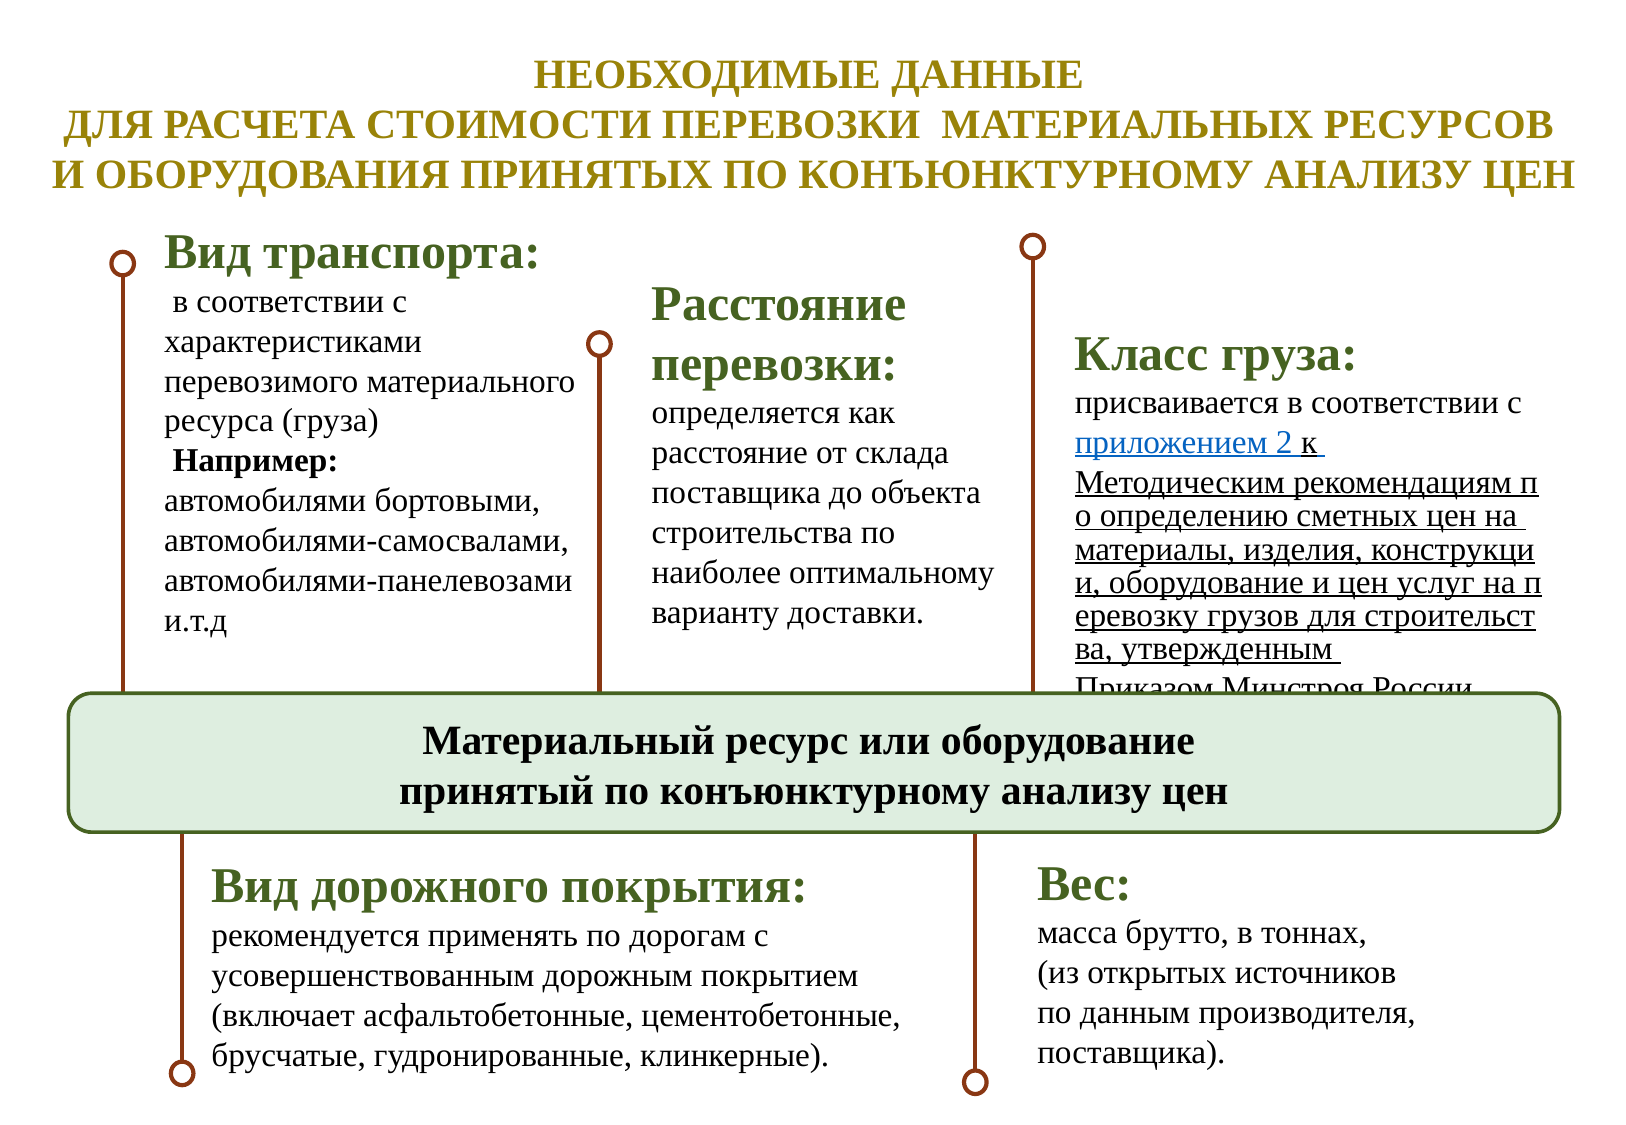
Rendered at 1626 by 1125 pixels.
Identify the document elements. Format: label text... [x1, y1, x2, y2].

text_box Вид дорожного покрытия: рекомендуется применять по дорогам с усовершенствованным дорожным покрытием (включает асфальтобетонные, цементобетонные, брусчатые, гудронированные, клинкерные). [181, 834, 953, 1125]
text_box НЕОБХОДИМЫЕ ДАННЫЕ ДЛЯ РАСЧЕТА СТОИМОСТИ ПЕРЕВОЗКИ МАТЕРИАЛЬНЫХ РЕСУРСОВ И ОБОРУДОВАНИЯ ПРИНЯТЫХ ПО КОНЪЮНКТУРНОМУ АНАЛИЗУ ЦЕН [3, 39, 1625, 204]
text_box Материальный ресурс или оборудование принятый по конъюнктурному анализу цен [67, 692, 1561, 834]
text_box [111, 251, 134, 697]
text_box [1021, 234, 1045, 697]
text_box Расстояние перевозки: определяется как расстояние от склада поставщика до объекта строительства по наиболее оптимальному варианту доставки. [621, 323, 1021, 622]
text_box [588, 332, 611, 694]
text_box Вес: масса брутто, в тоннах, (из открытых источников по данным производителя, поставщика). [1009, 862, 1523, 1100]
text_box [963, 812, 987, 1094]
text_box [170, 803, 194, 1086]
text_box Класс груза: присваивается в соответствии с приложением 2 к Методическим рекомендациям по определению сметных цен на материалы, изделия, конструкции, оборудование и цен услуг на перевозку грузов для строительства, утвержденным Приказом Минстроя России от 04.09.2019 N 517/пр. [1045, 306, 1576, 639]
text_box Вид транспорта: в соответствии с характеристиками перевозимого материального ресурса (груза) Например: автомобилями бортовыми, автомобилями-самосвалами, автомобилями-панелевозами и.т.д [134, 285, 627, 617]
